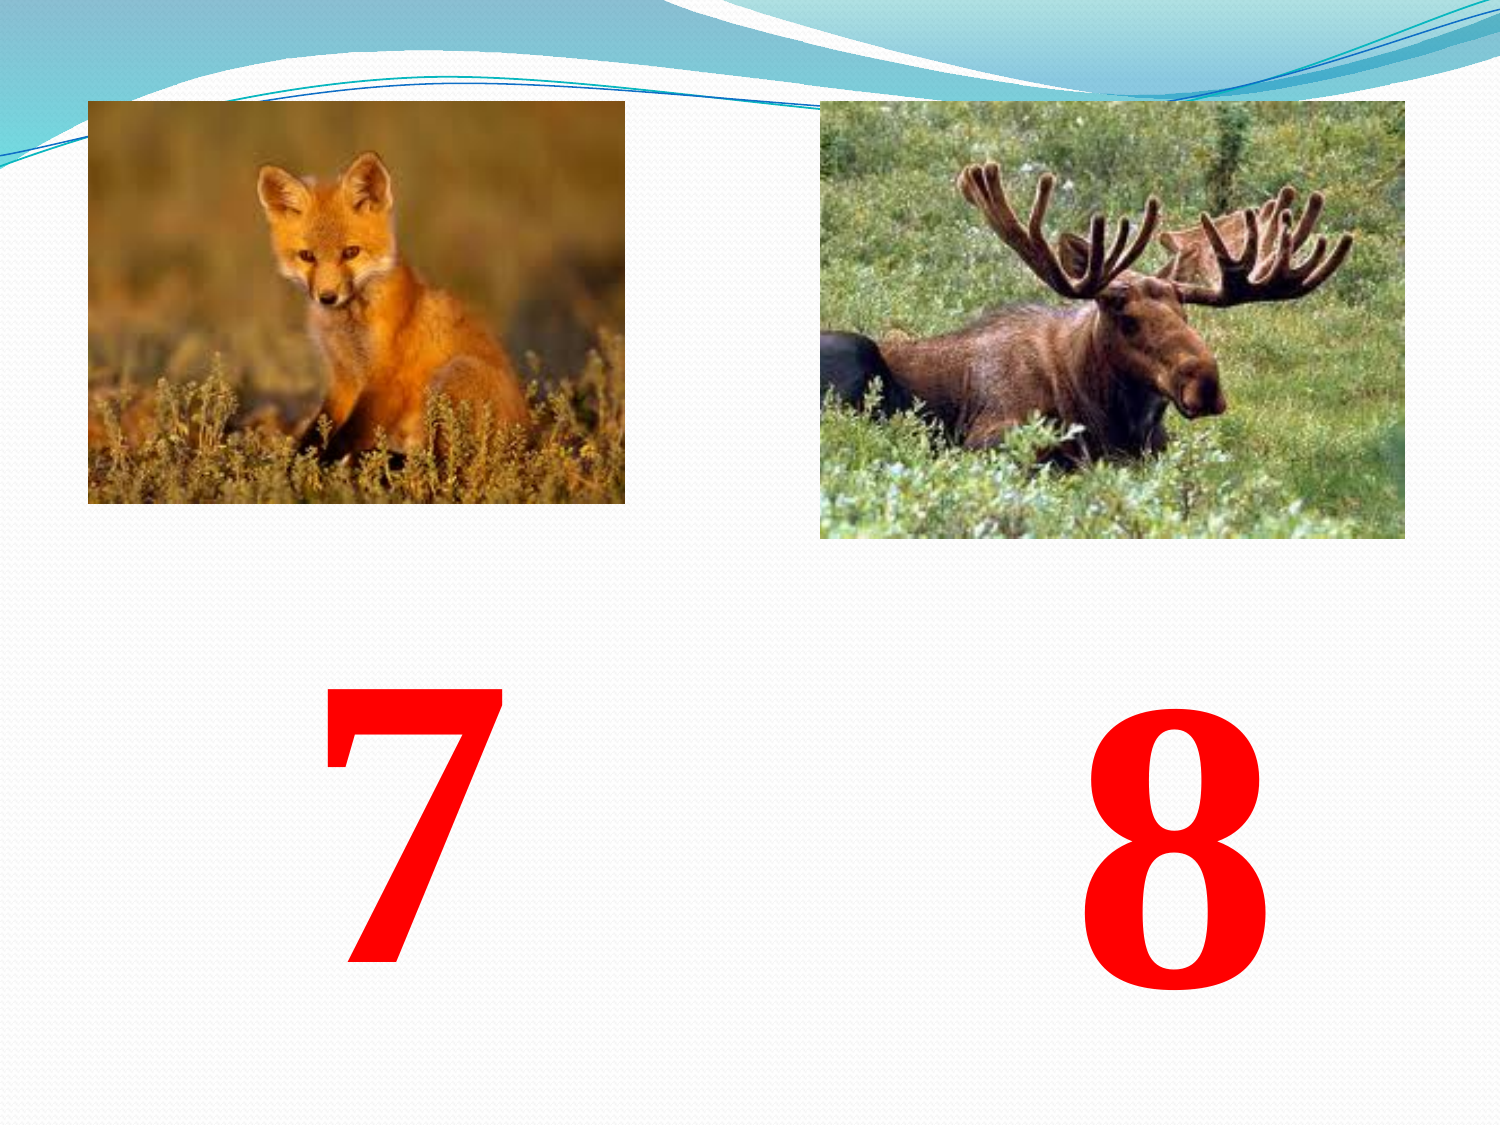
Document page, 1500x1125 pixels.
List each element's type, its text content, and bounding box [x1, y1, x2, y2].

picture [88, 101, 625, 504]
text_box 8 [1057, 562, 1298, 1078]
text_box 7 [289, 538, 530, 1054]
picture [820, 101, 1405, 539]
